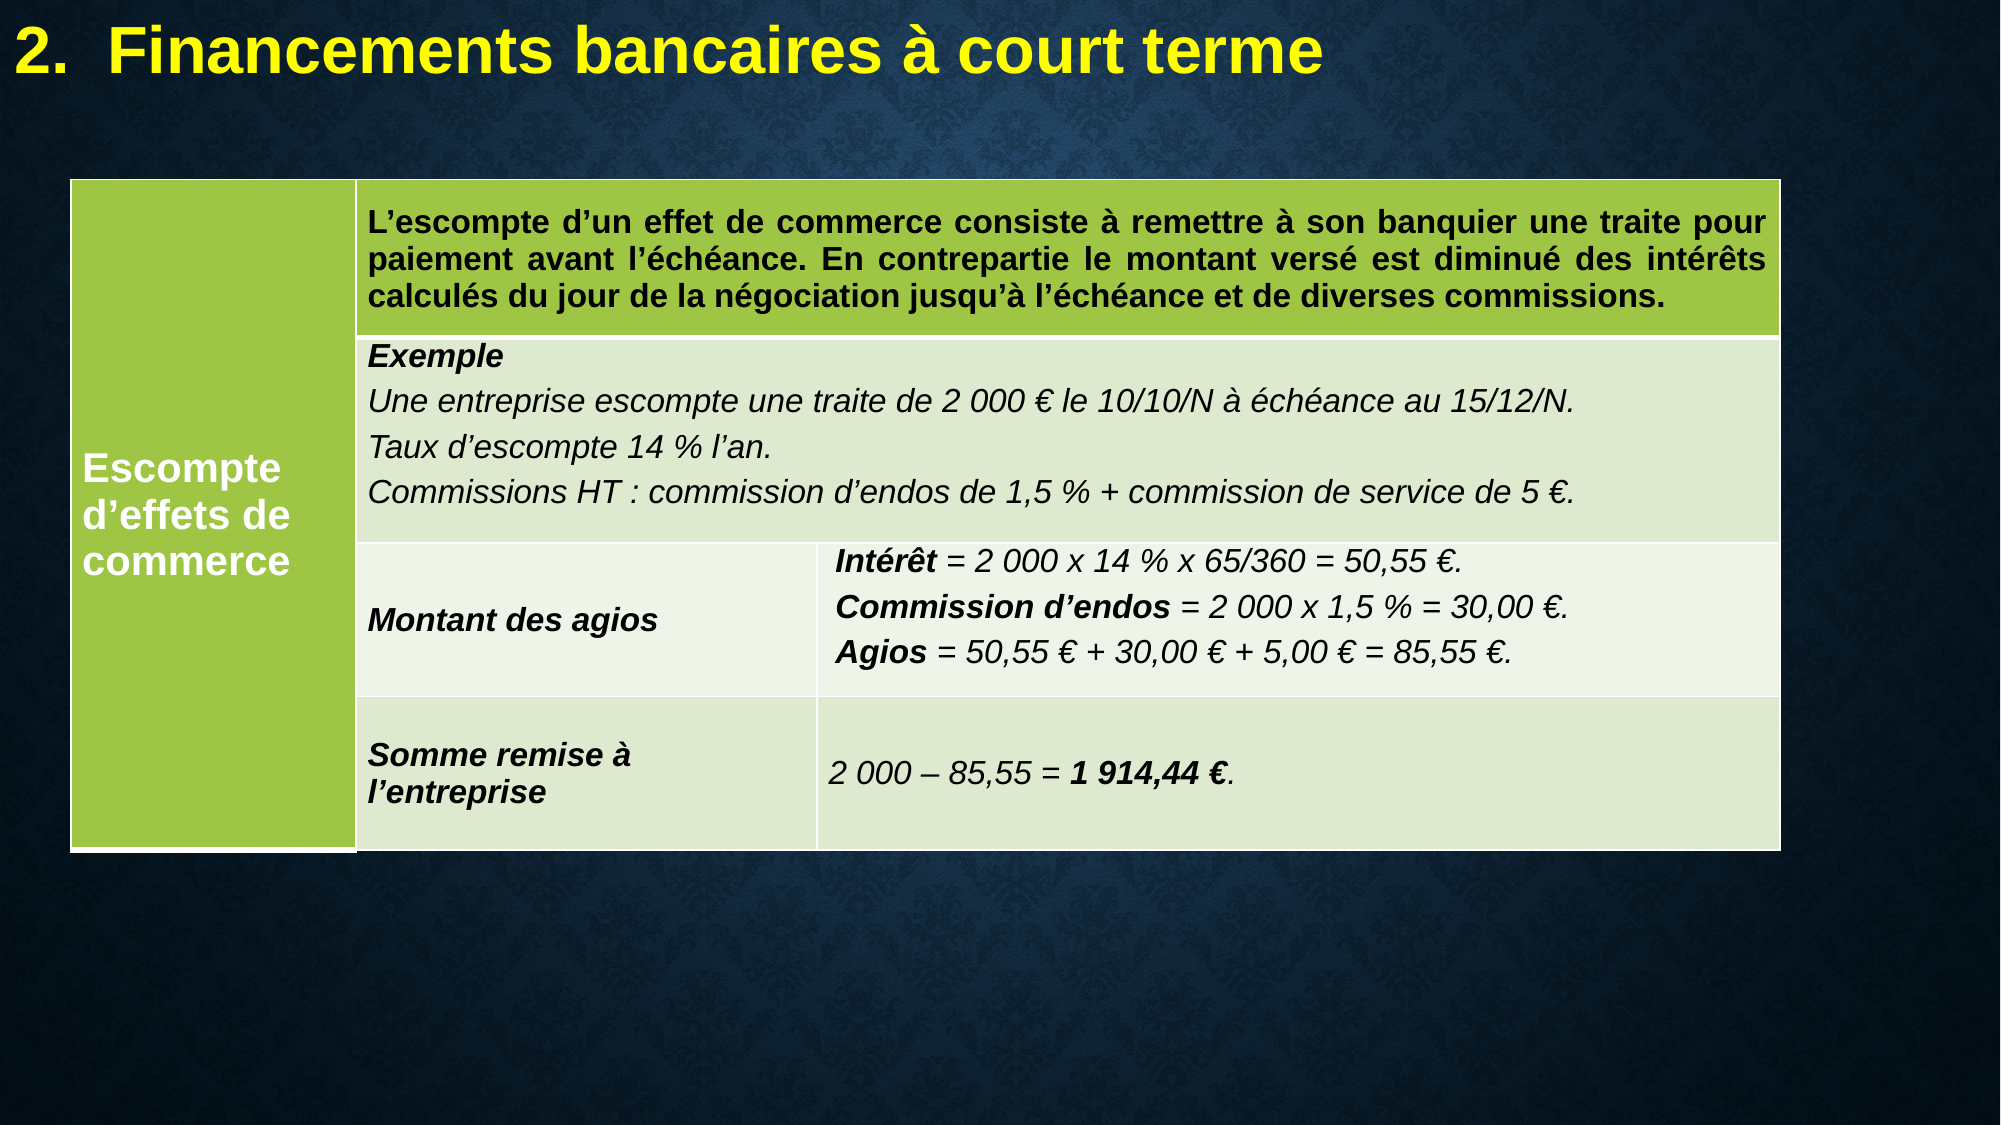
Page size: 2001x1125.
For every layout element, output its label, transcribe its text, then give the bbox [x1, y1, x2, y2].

table_cell Montant des agios [357, 544, 816, 696]
table_cell 2 000 – 85,55 = 1 914,44 €. [818, 697, 1779, 849]
text_box 2. Financements bancaires à court terme [0, 0, 2000, 95]
table_header Escompte d’effets de commerce [72, 180, 355, 847]
table_header L’escompte d’un effet de commerce consiste à remettre à son banquier une traite pour paiement avant l’échéance. En contrepartie le montant versé est diminué des intérêts calculés du jour de la négociation jusqu’à l’échéance et de diverses commissions. [357, 180, 1779, 335]
table_cell Intérêt = 2 000 x 14 % x 65/360 = 50,55 €. Commission d’endos = 2 000 x 1,5 % = 30,00 €. Agios = 50,55 € + 30,00 € + 5,00 € = 85,55 €. [818, 544, 1779, 696]
table_cell Somme remise à l’entreprise [357, 697, 816, 849]
table_cell Exemple Une entreprise escompte une traite de 2 000 € le 10/10/N à échéance au 15/12/N. Taux d’escompte 14 % l’an. Commissions HT : commission d’endos de 1,5 % + commission de service de 5 €. [357, 340, 1779, 542]
